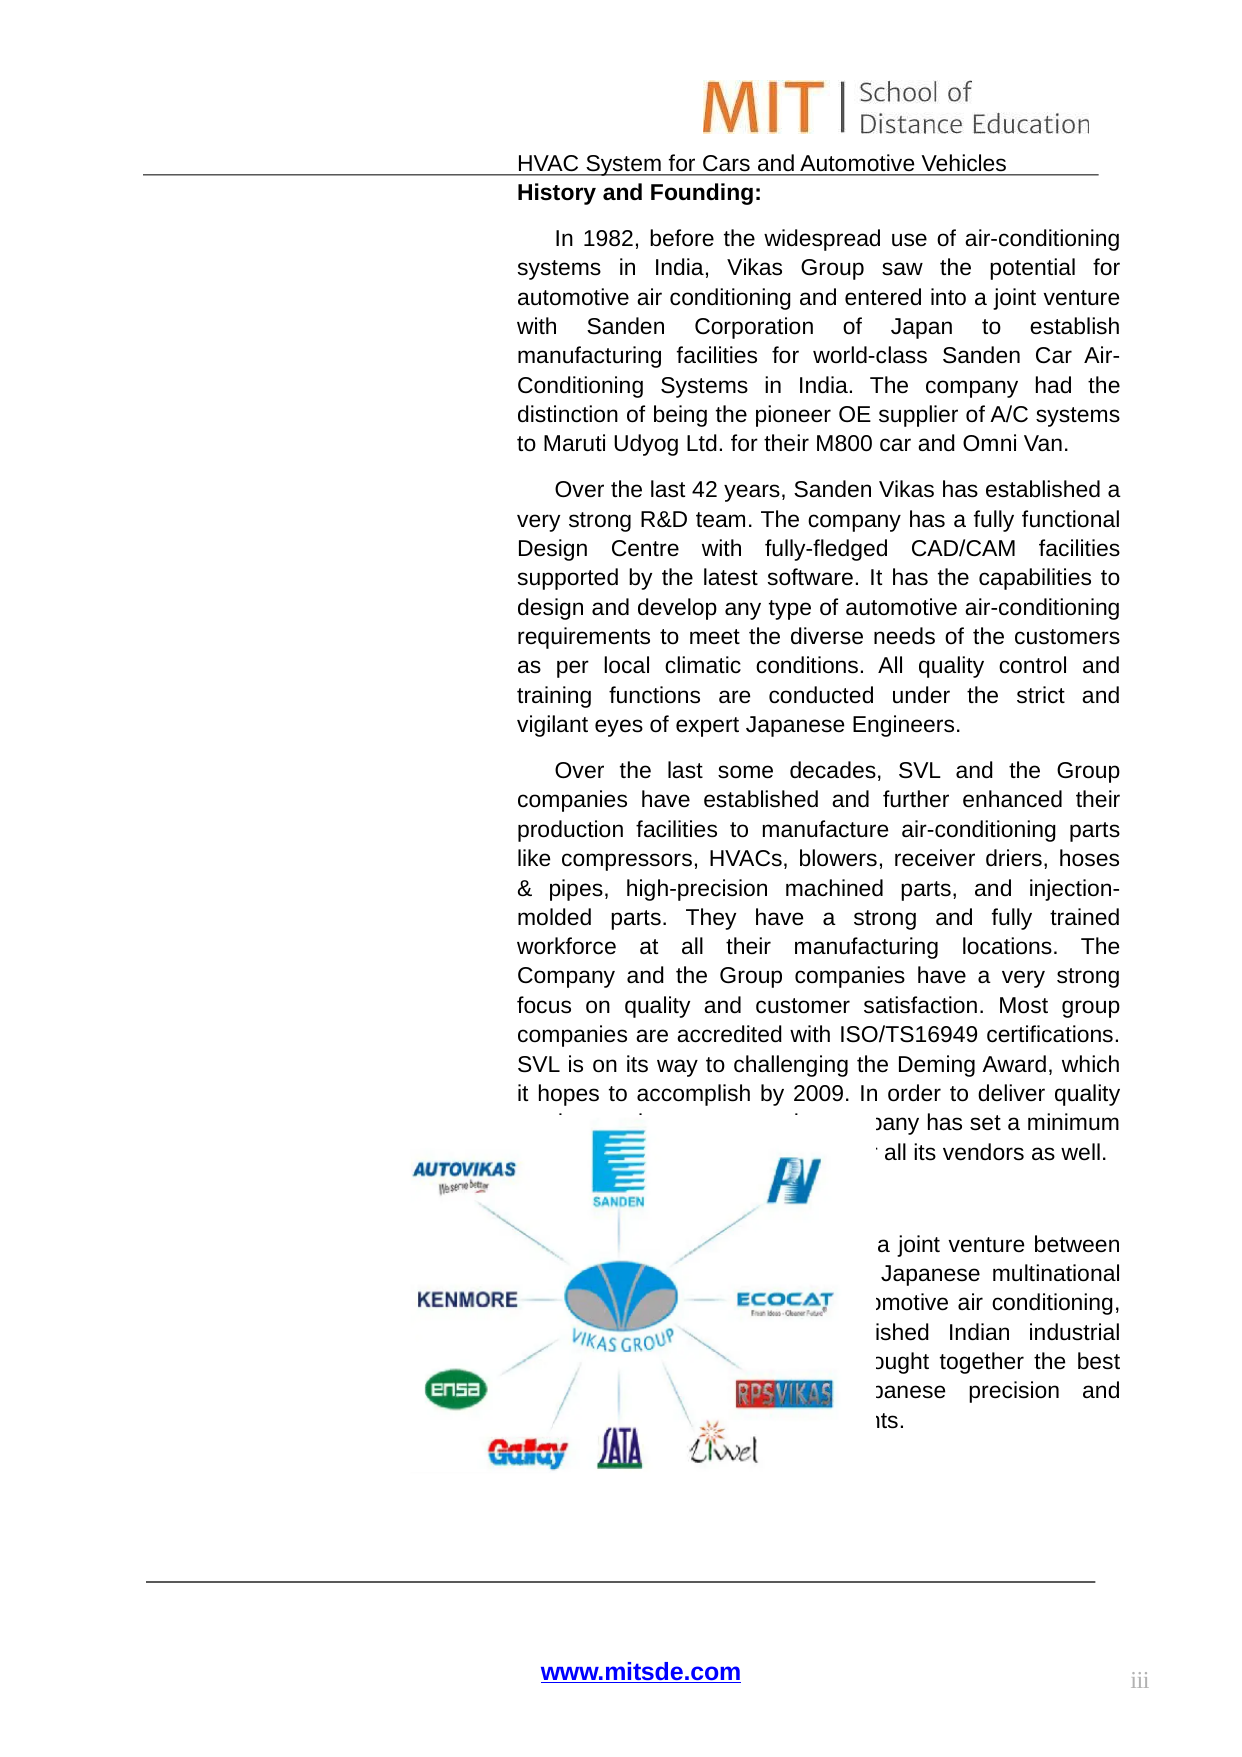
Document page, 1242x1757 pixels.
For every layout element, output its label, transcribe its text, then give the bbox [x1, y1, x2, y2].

picture [703, 80, 1089, 134]
picture [365, 1115, 876, 1509]
text_box HVAC System for Cars and Automotive Vehicles History and Founding: In 1982, before the widespread use of air-conditioning systems in India, Vikas Group saw the potential for automotive air conditioning and entered into a joint venture with Sanden Corporation of Japan to establish manufacturing facilities for world-class Sanden Car Air-Conditioning Systems in India. The company had the distinction of being the pioneer OE supplier of A/C systems to Maruti Udyog Ltd. for their M800 car and Omni Van. Over the last 42 years, Sanden Vikas has established a very strong R&D team. The company has a fully functional Design Centre with fully-fledged CAD/CAM facilities supported by the latest software. It has the capabilities to design and develop any type of automotive air-conditioning requirements to meet the diverse needs of the customers as per local climatic conditions. All quality control and training functions are conducted under the strict and vigilant eyes of expert Japanese Engineers. Over the last some decades, SVL and the Group companies have established and further enhanced their production facilities to manufacture air-conditioning parts like compressors, HVACs, blowers, receiver driers, hoses & pipes, high-precision machined parts, and injection-molded parts. They have a strong and fully trained workforce at all their manufacturing locations. The Company and the Group companies have a very strong focus on quality and customer satisfaction. Most group companies are accredited with ISO/TS16949 certifications. SVL is on its way to challenging the Deming Award, which it hopes to accomplish by 2009. In order to deliver quality products to its customers, the company has set a minimum criterion of ISO9001 certification for all its vendors as well. Group of the company The company was founded as a joint venture between Sanden Corporation, a renowned Japanese multinational with decades of experience in automotive air conditioning, and Vikas Group, a well-established Indian industrial conglomerate. This partnership brought together the best of both worlds, combining Japanese precision and innovation with Indian market insights. [167, 146, 1121, 1477]
text_box www.mitsde.com [538, 1655, 749, 1686]
slide_number iii [871, 1665, 1150, 1757]
